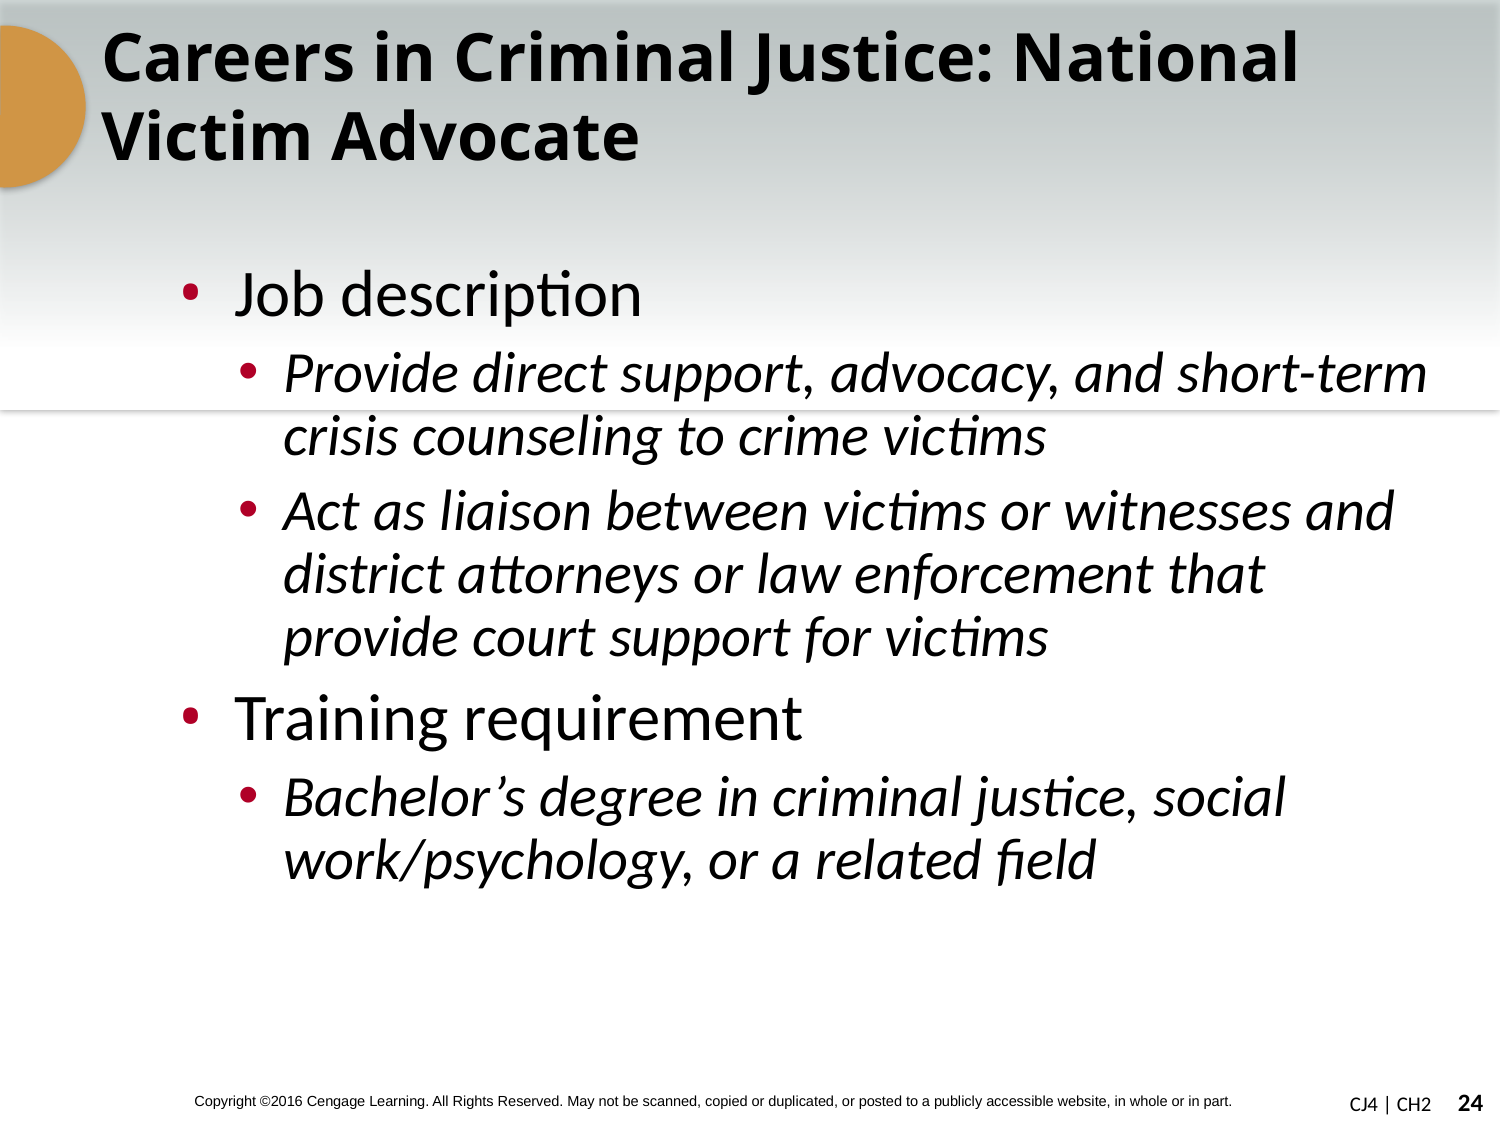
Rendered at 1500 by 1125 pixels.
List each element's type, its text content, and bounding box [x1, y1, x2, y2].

title Careers in Criminal Justice: National Victim Advocate [86, 0, 1437, 188]
list Job description Provide direct support, advocacy, and short-term crisis counseling to crime victims Act as liaison between victims or witnesses and district attorneys or law enforcement that provide court support for victims Training requirement Bachelor’s degree in criminal justice, social work/psychology, or a related field [163, 251, 1447, 945]
